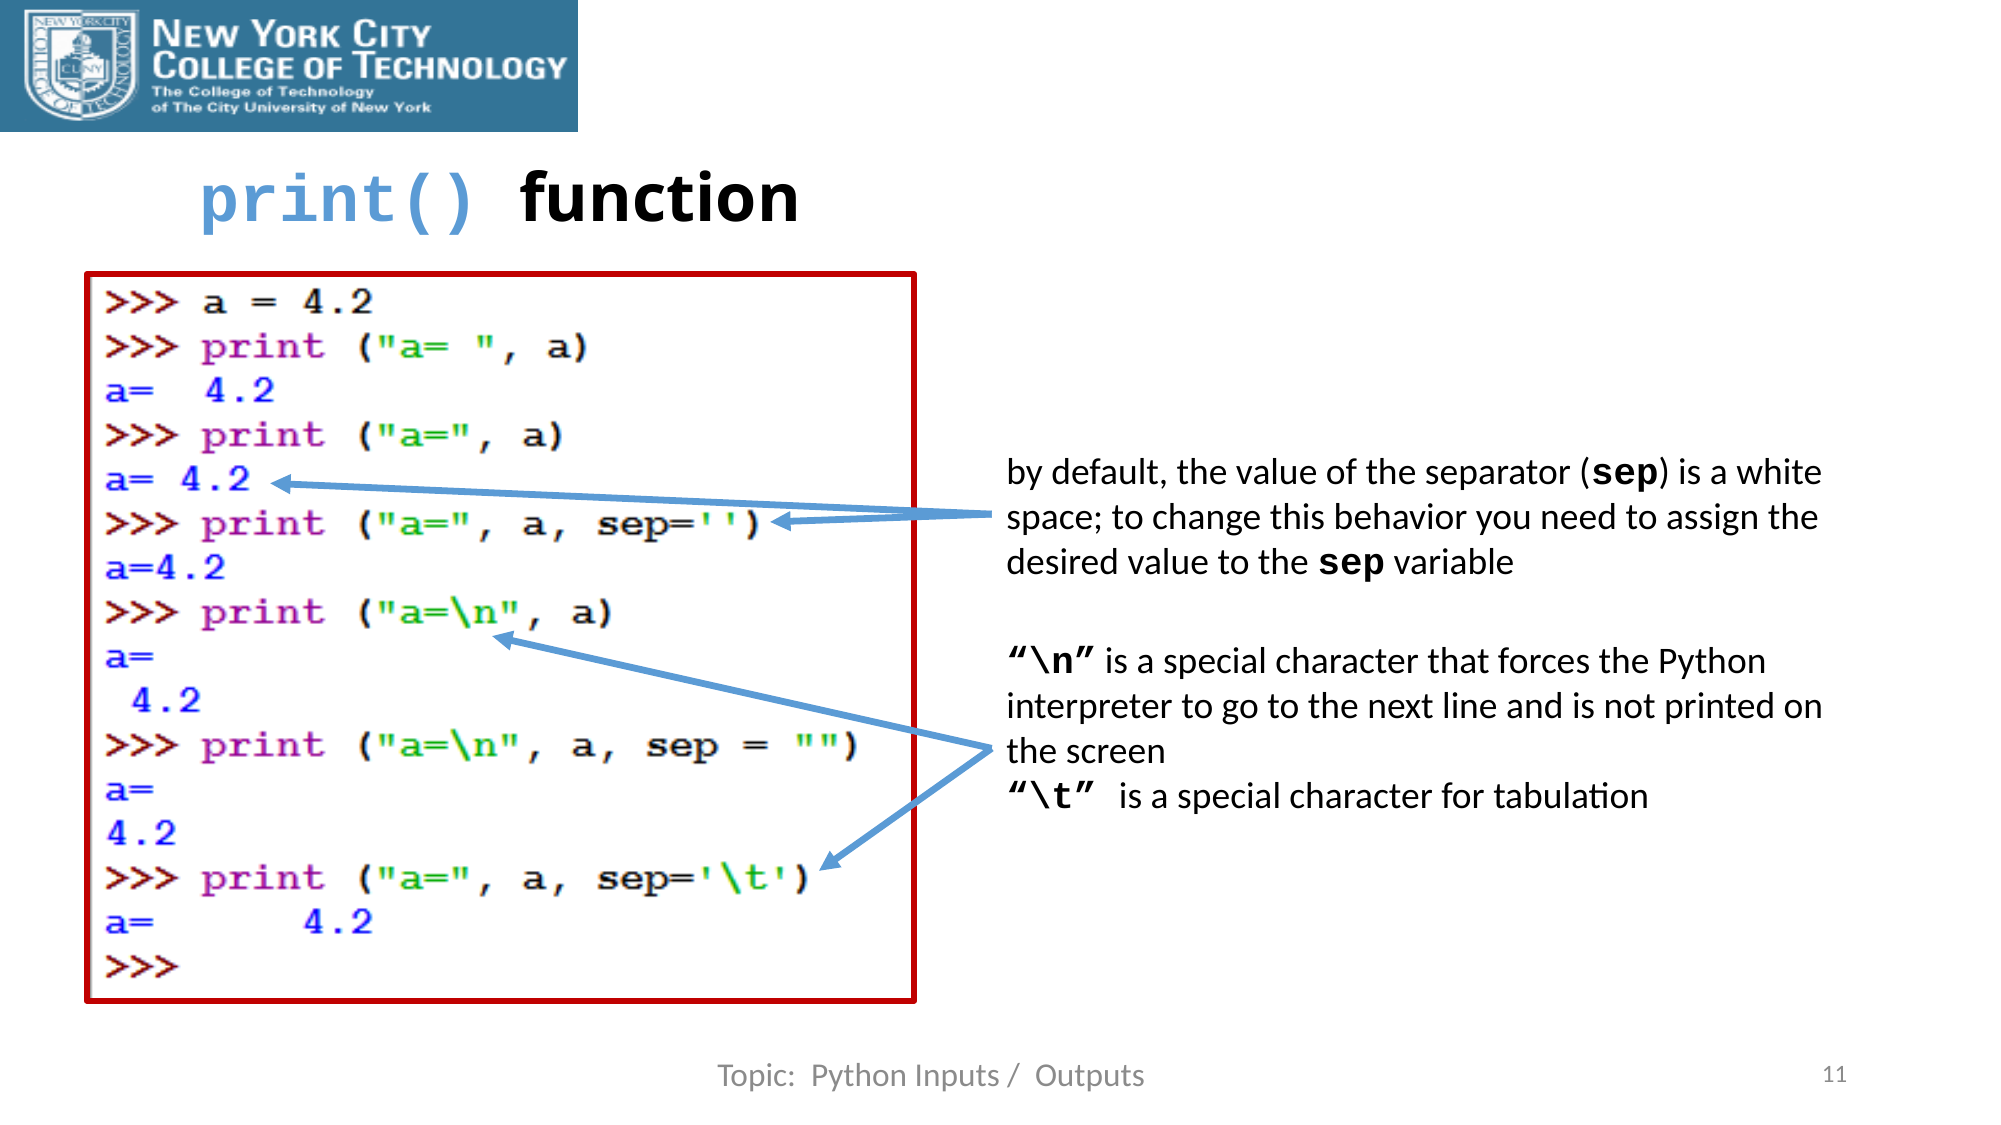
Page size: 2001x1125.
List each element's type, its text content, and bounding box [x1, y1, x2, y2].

text_box “\n” is a special character that forces the Python interpreter to go to the next line and is not printed on the screen “\t” is a special character for tabulation [991, 628, 1875, 869]
picture [89, 277, 912, 998]
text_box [270, 483, 992, 515]
text_box by default, the value of the separator (sep) is a white space; to change this behavior you need to assign the desired value to the sep variable [991, 439, 1875, 589]
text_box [770, 514, 992, 522]
footer Topic: Python Inputs / Outputs [546, 1042, 1317, 1103]
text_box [492, 636, 992, 750]
slide_number 11 [1412, 1042, 1863, 1103]
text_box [819, 749, 992, 871]
picture [0, 0, 578, 132]
title print() function [184, 134, 1885, 266]
